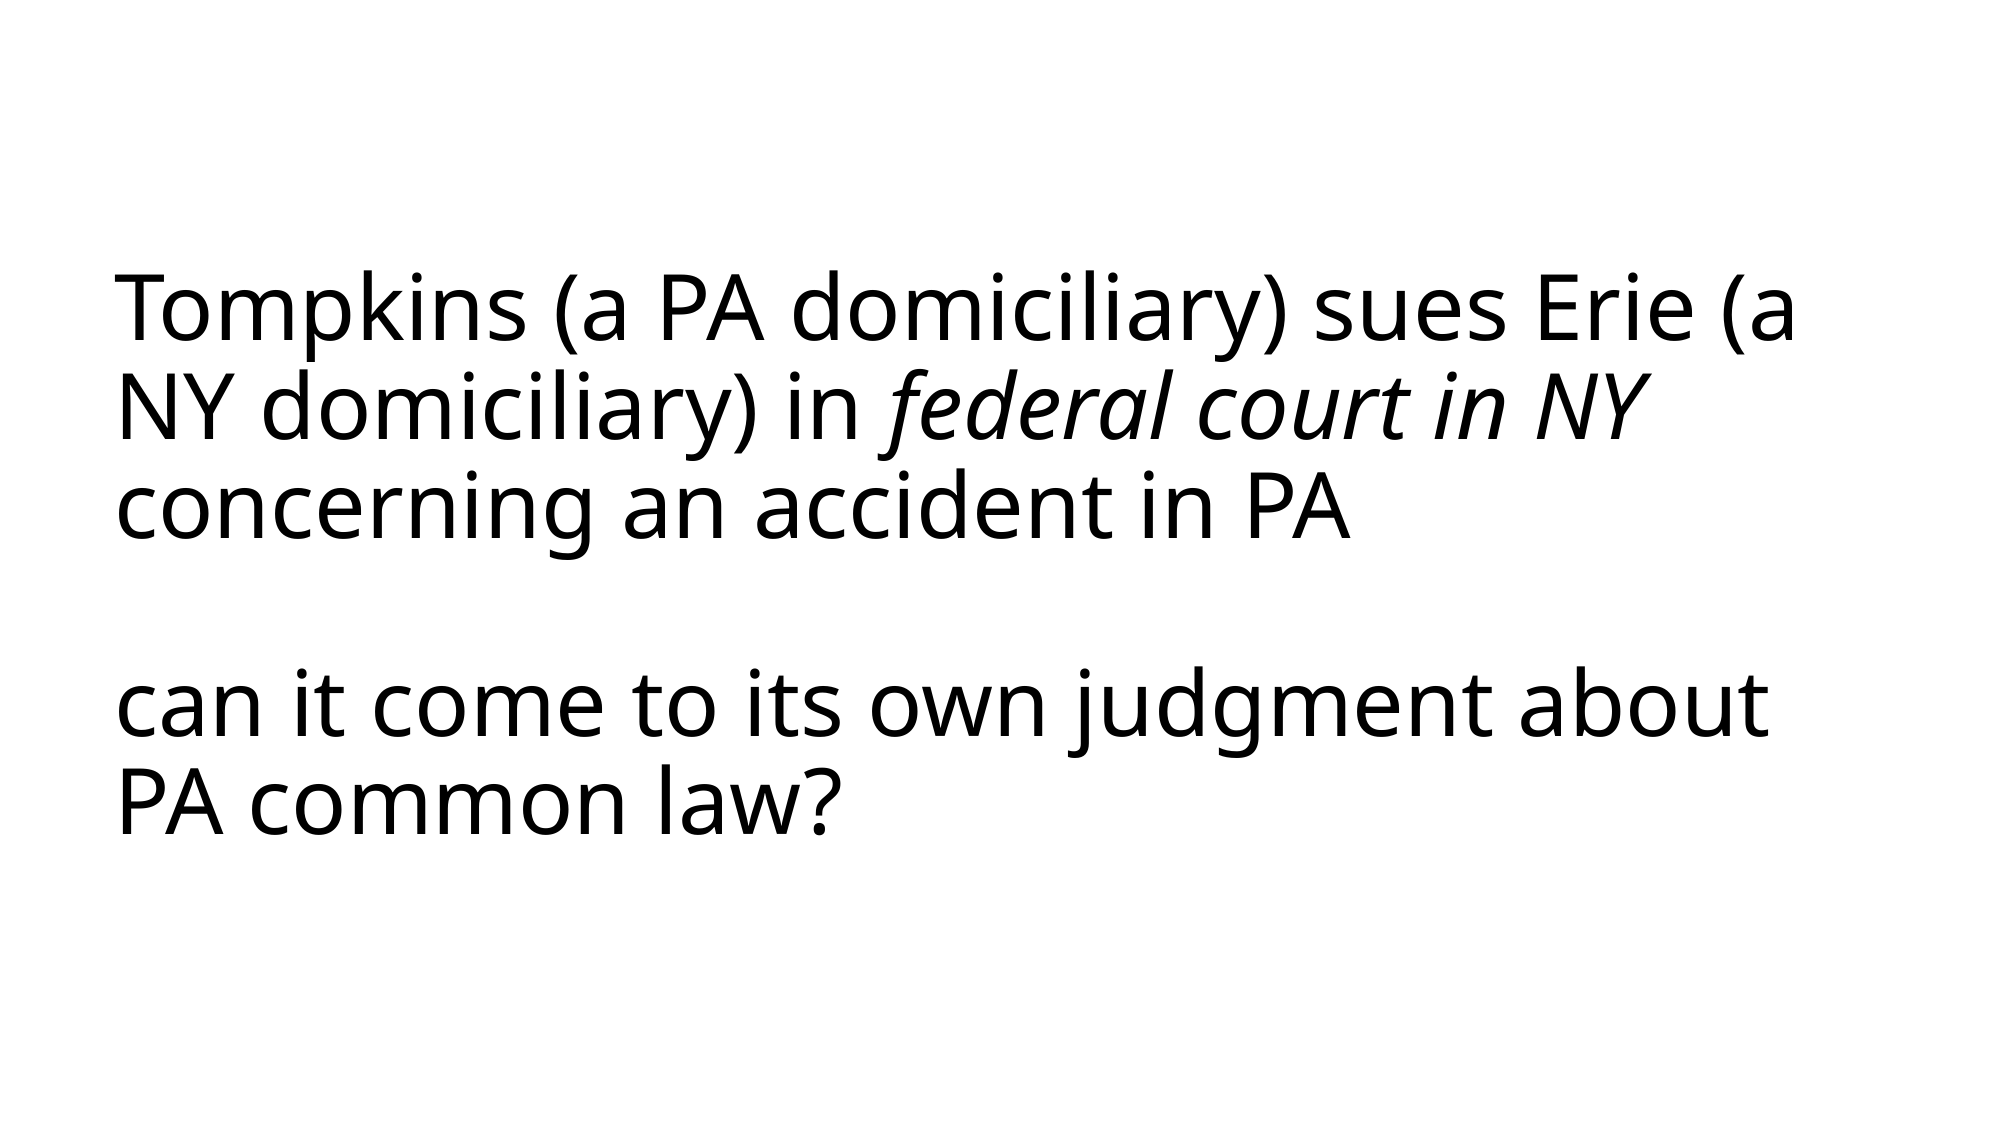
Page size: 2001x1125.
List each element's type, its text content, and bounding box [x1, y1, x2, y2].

title Tompkins (a PA domiciliary) sues Erie (a NY domiciliary) in federal court in NY concerning an accident in PA can it come to its own judgment about PA common law? [99, 59, 1863, 1057]
